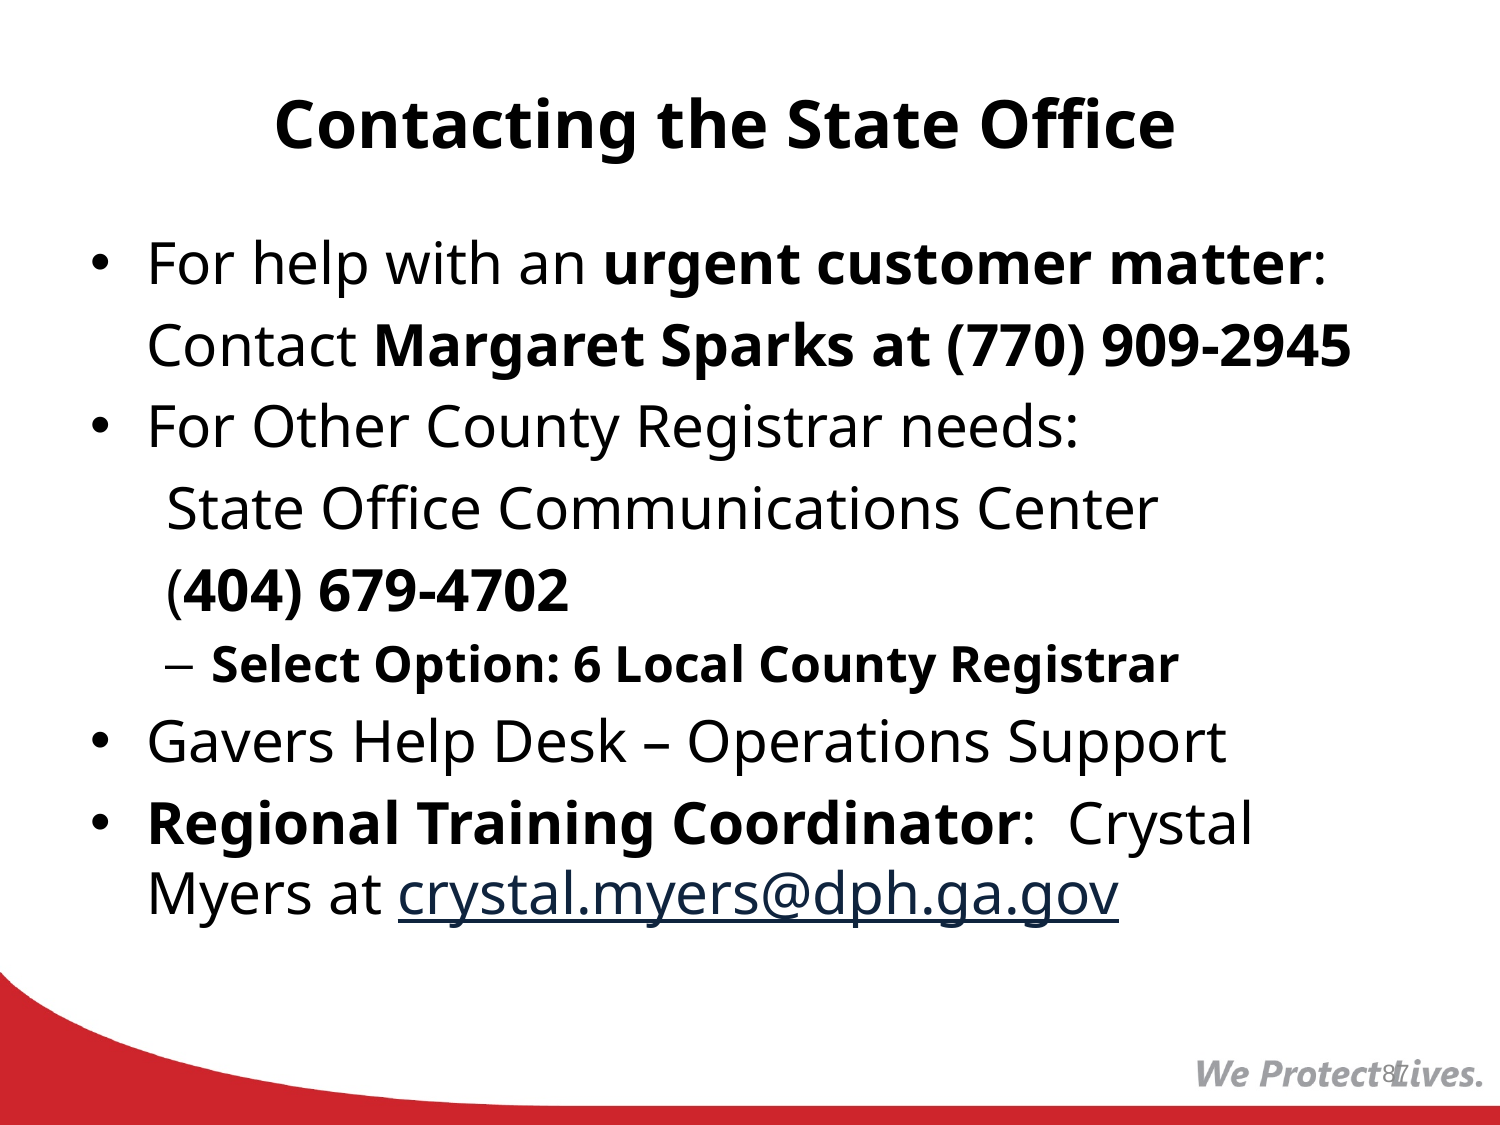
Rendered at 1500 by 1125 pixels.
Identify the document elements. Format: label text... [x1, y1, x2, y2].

slide_number 87 [1074, 1042, 1425, 1103]
list For help with an urgent customer matter: Contact Margaret Sparks at (770) 909-2945 For Other County Registrar needs: State Office Communications Center (404) 679-4702 Select Option: 6 Local County Registrar Gavers Help Desk – Operations Support Regional Training Coordinator: Crystal Myers at crystal.myers@dph.ga.gov [75, 218, 1425, 1044]
picture [0, 0, 1500, 1125]
title Contacting the State Office [78, 24, 1373, 218]
